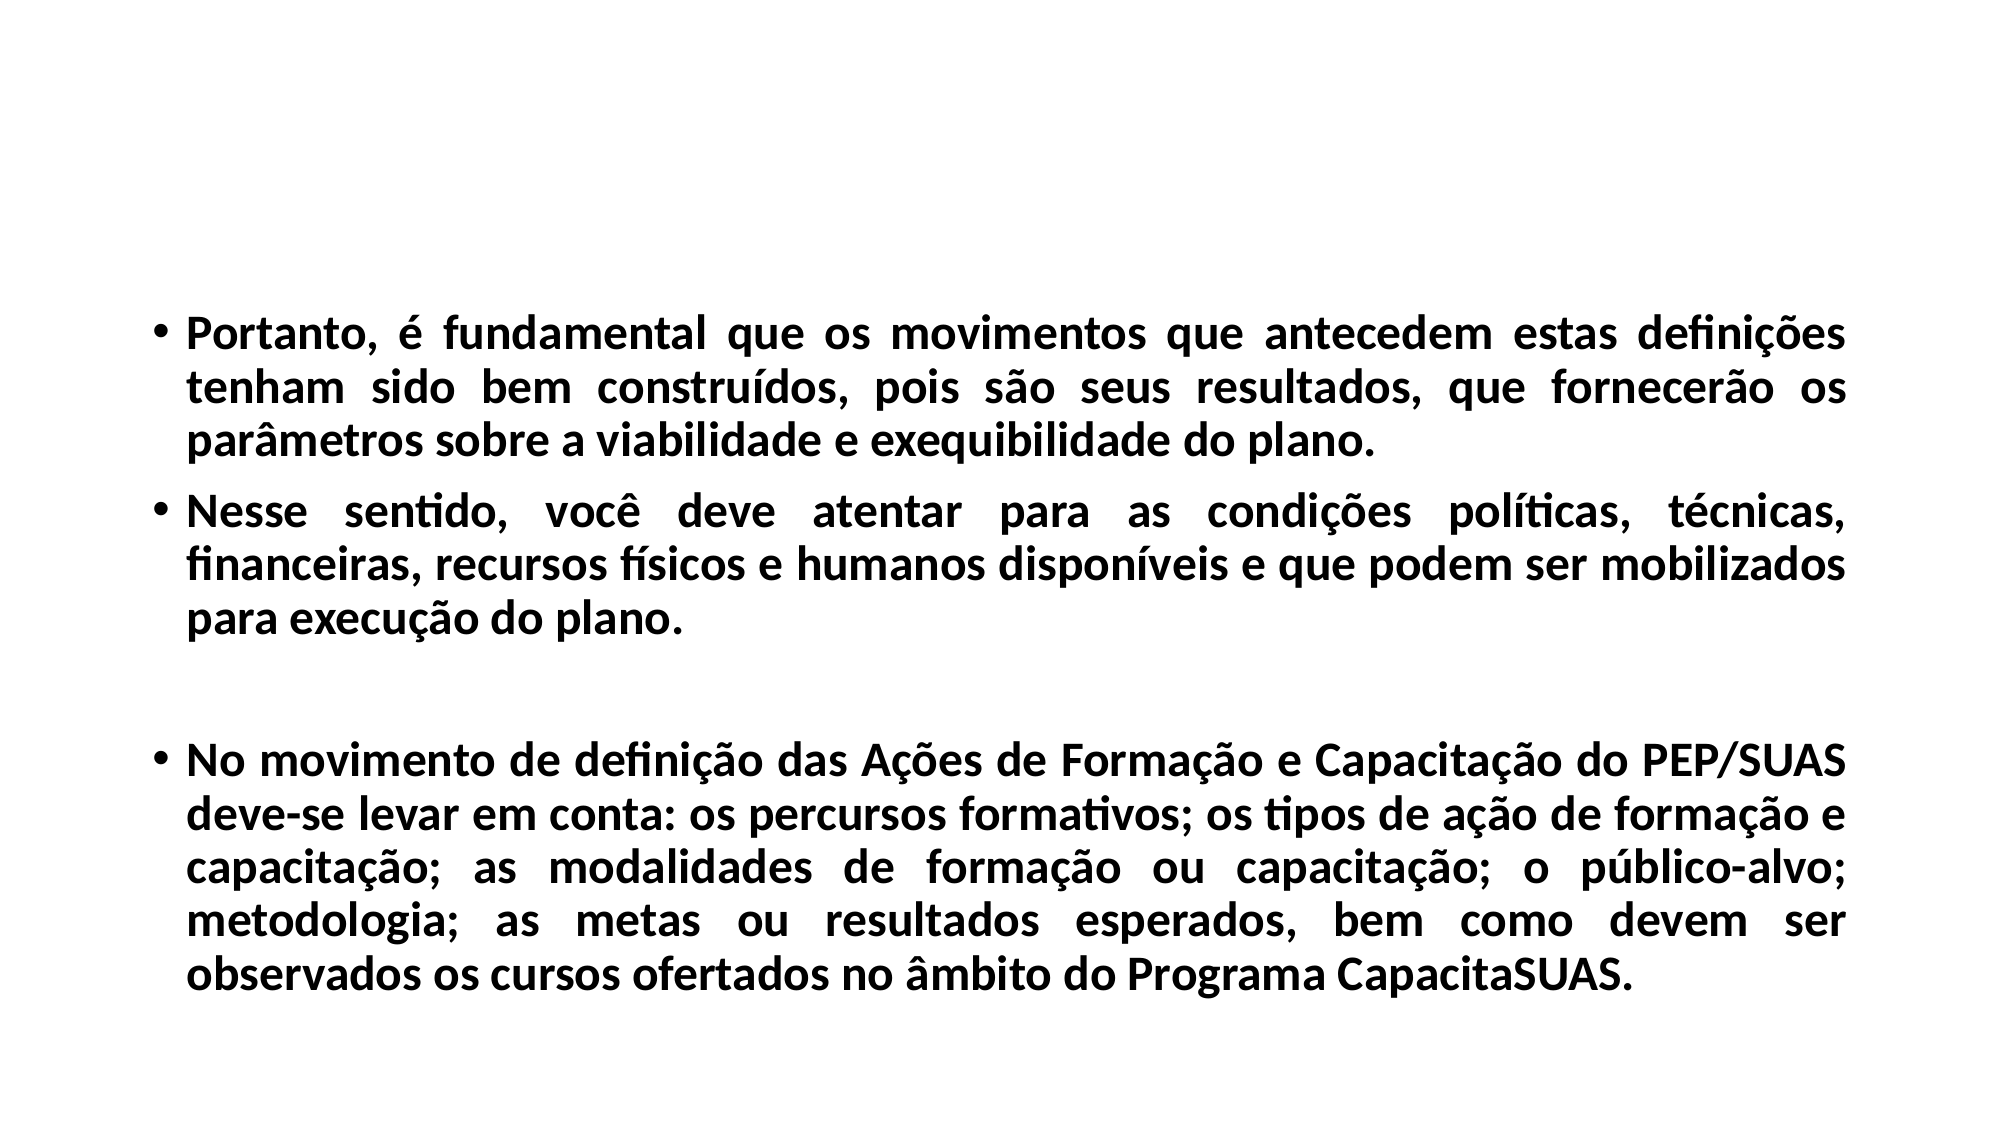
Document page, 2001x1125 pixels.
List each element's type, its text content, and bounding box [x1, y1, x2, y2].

list Portanto, é fundamental que os movimentos que antecedem estas definições tenham sido bem construídos, pois são seus resultados, que fornecerão os parâmetros sobre a viabilidade e exequibilidade do plano. Nesse sentido, você deve atentar para as condições políticas, técnicas, financeiras, recursos físicos e humanos disponíveis e que podem ser mobilizados para execução do plano. No movimento de definição das Ações de Formação e Capacitação do PEP/SUAS deve-se levar em conta: os percursos formativos; os tipos de ação de formação e capacitação; as modalidades de formação ou capacitação; o público-alvo; metodologia; as metas ou resultados esperados, bem como devem ser observados os cursos ofertados no âmbito do Programa CapacitaSUAS. [137, 299, 1863, 1014]
